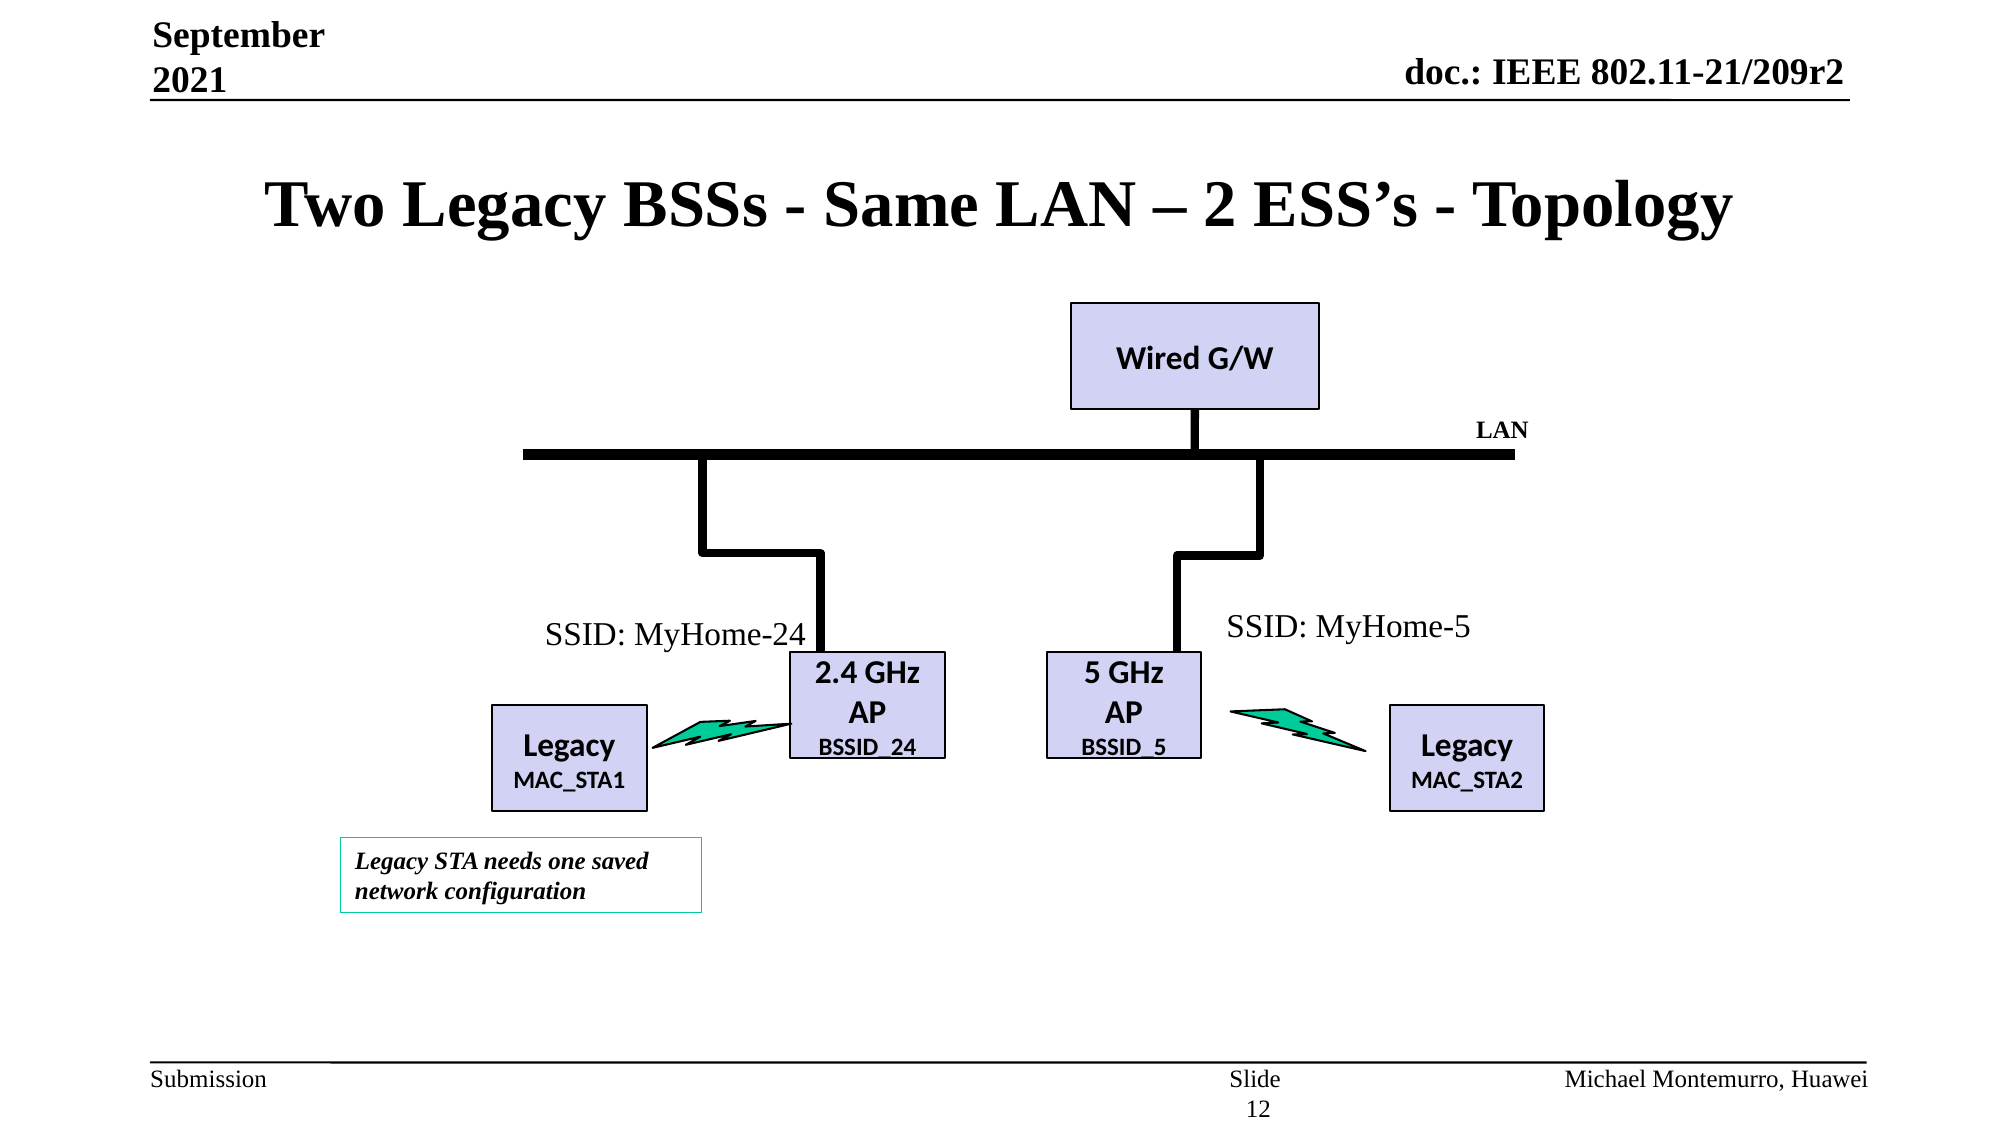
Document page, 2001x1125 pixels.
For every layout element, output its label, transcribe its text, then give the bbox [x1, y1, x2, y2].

title Two Legacy BSSs - Same LAN – 2 ESS’s - Topology [150, 112, 1850, 288]
text_box Legacy MAC_STA1 [492, 704, 647, 812]
text_box [1230, 709, 1366, 752]
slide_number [152, 54, 354, 101]
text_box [1122, 513, 1315, 598]
text_box Legacy MAC_STA2 [1389, 704, 1545, 812]
text_box Wired G/W [1070, 302, 1319, 409]
text_box 5 GHz AP BSSID_5 [1046, 651, 1202, 759]
text_box SSID: MyHome-5 [1211, 596, 1487, 652]
text_box 2.4 GHz AP BSSID_24 [790, 651, 945, 759]
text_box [662, 493, 861, 613]
text_box LAN [1461, 406, 1544, 452]
footer Michael Montemurro, Huawei [1560, 1061, 1869, 1093]
slide_number Slide 12 [1222, 1061, 1295, 1093]
text_box SSID: MyHome-24 [529, 604, 822, 660]
text_box Legacy STA needs one saved network configuration [340, 837, 702, 913]
text_box [652, 720, 792, 748]
